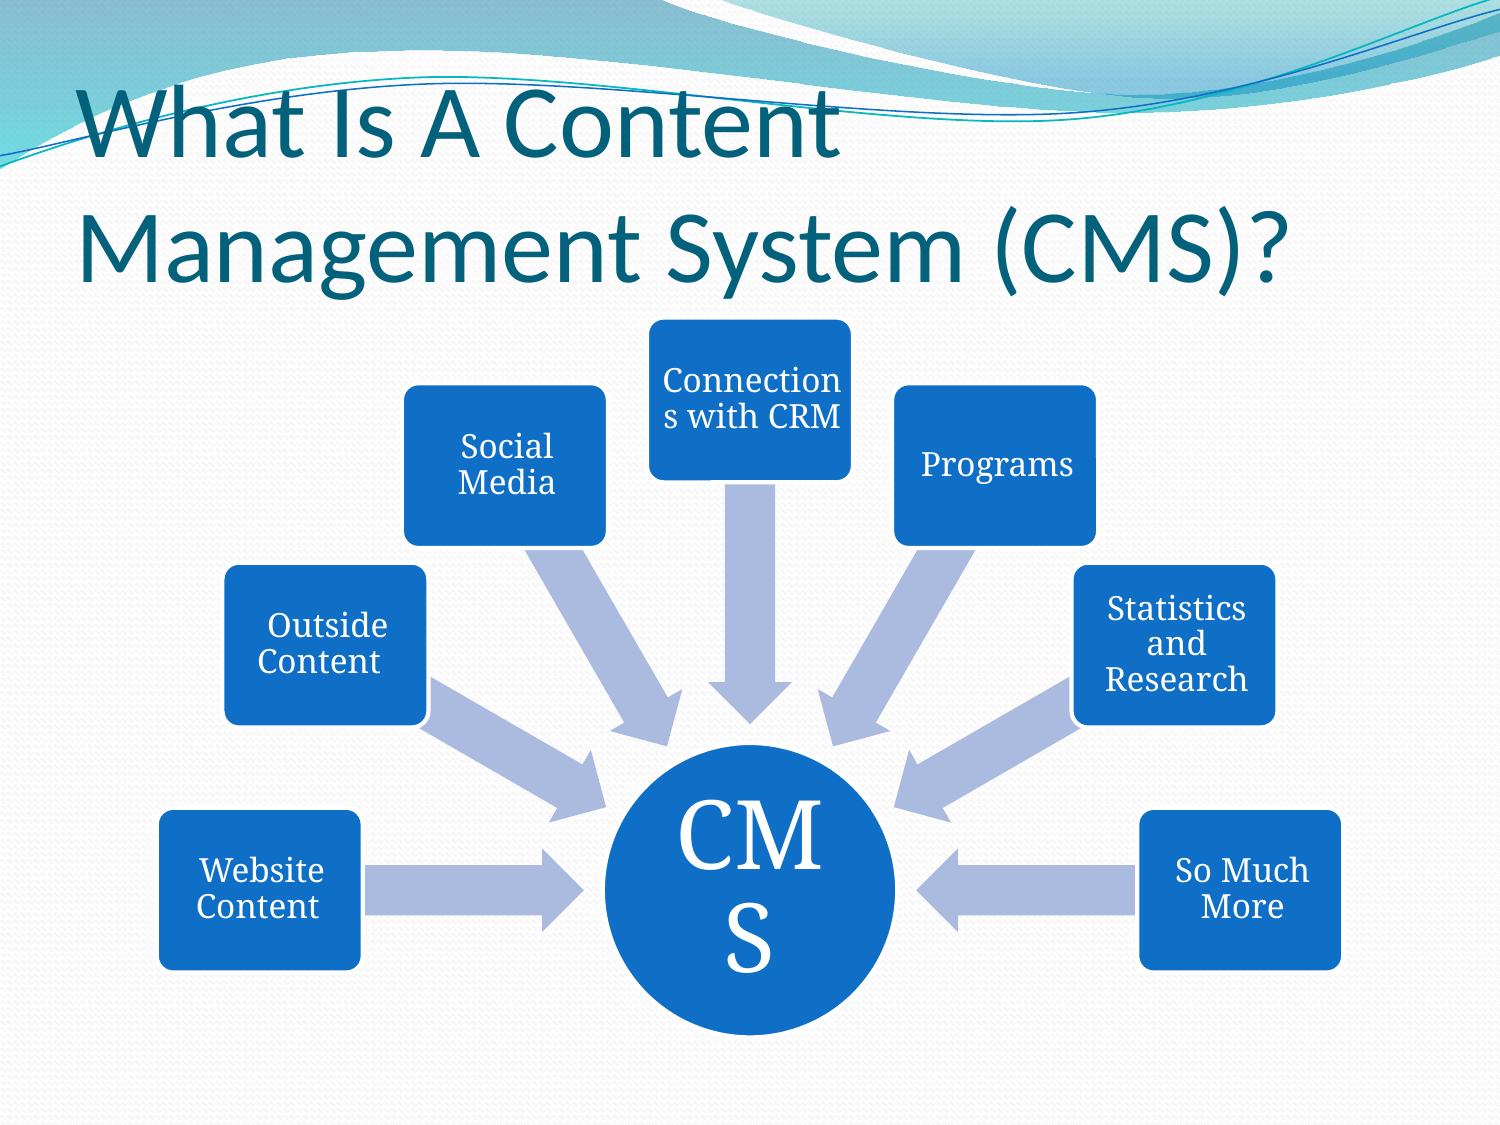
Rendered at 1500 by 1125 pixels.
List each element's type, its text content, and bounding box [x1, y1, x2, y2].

title What Is A Content Management System (CMS)? [74, 115, 1426, 304]
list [74, 317, 1426, 1038]
